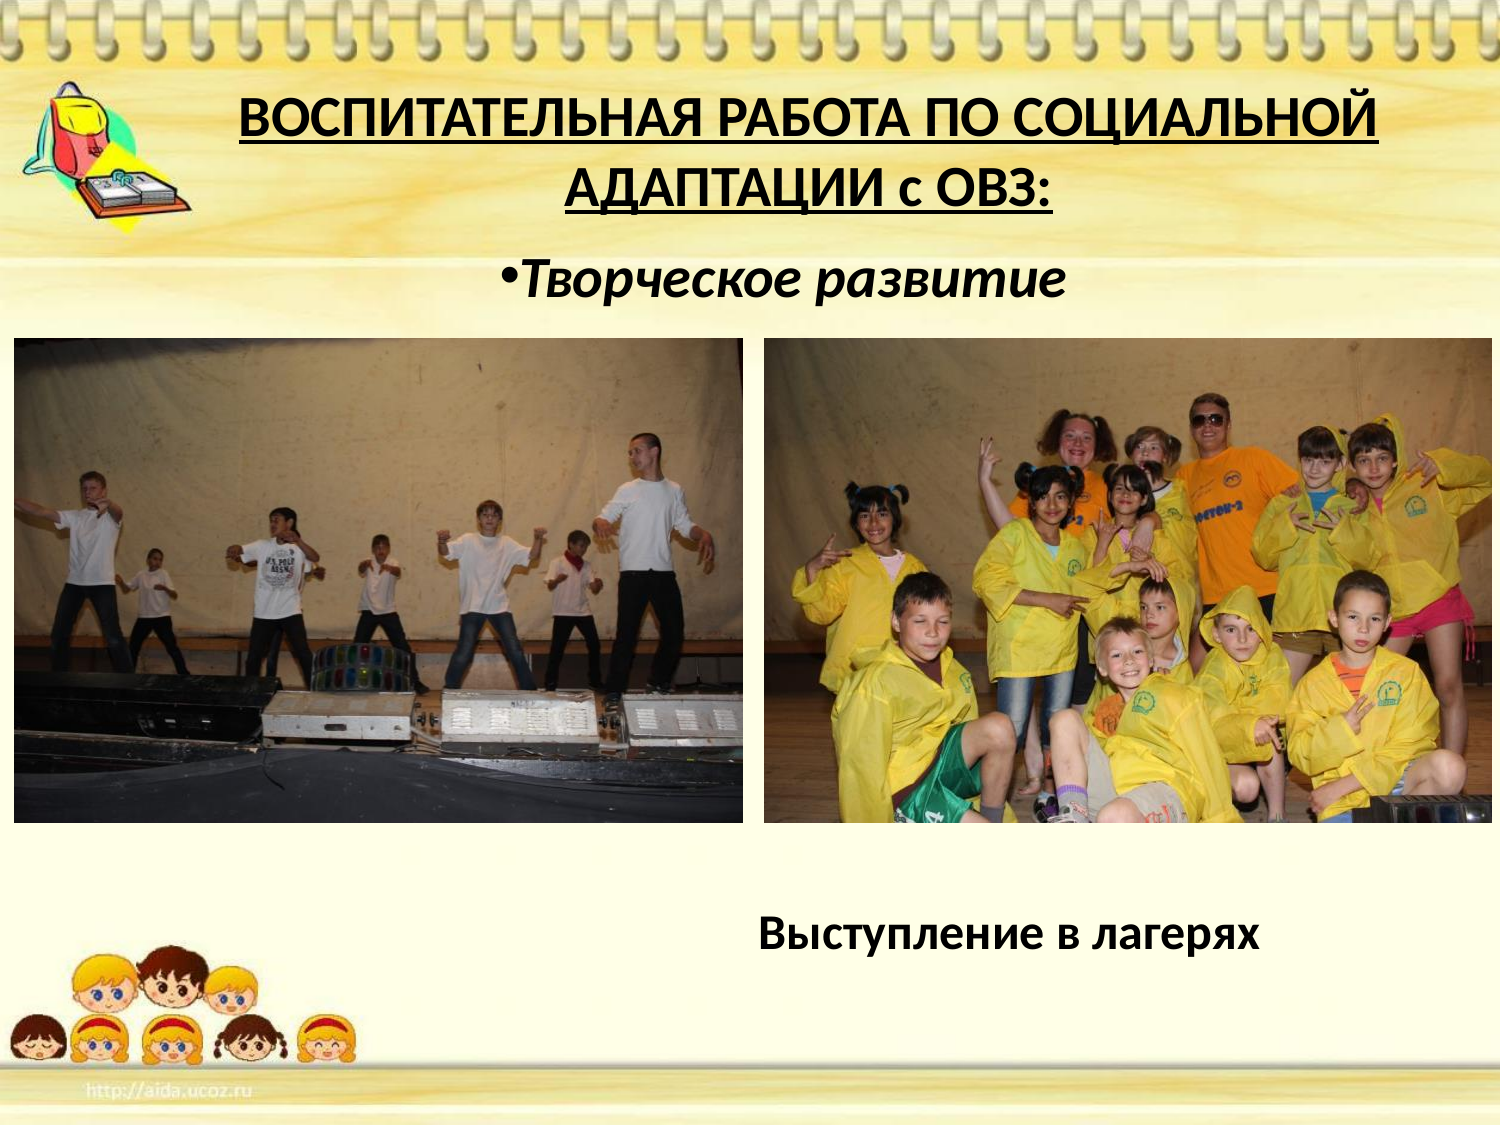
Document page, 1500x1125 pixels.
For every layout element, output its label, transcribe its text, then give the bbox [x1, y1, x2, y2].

title ВОСПИТАТЕЛЬНАЯ РАБОТА ПО СОЦИАЛЬНОЙ АДАПТАЦИИ с ОВЗ: [117, 54, 1500, 243]
picture [0, 0, 1500, 1125]
text_box Выступление в лагерях [560, 892, 1459, 968]
text_box Творческое развитие [484, 231, 1083, 317]
